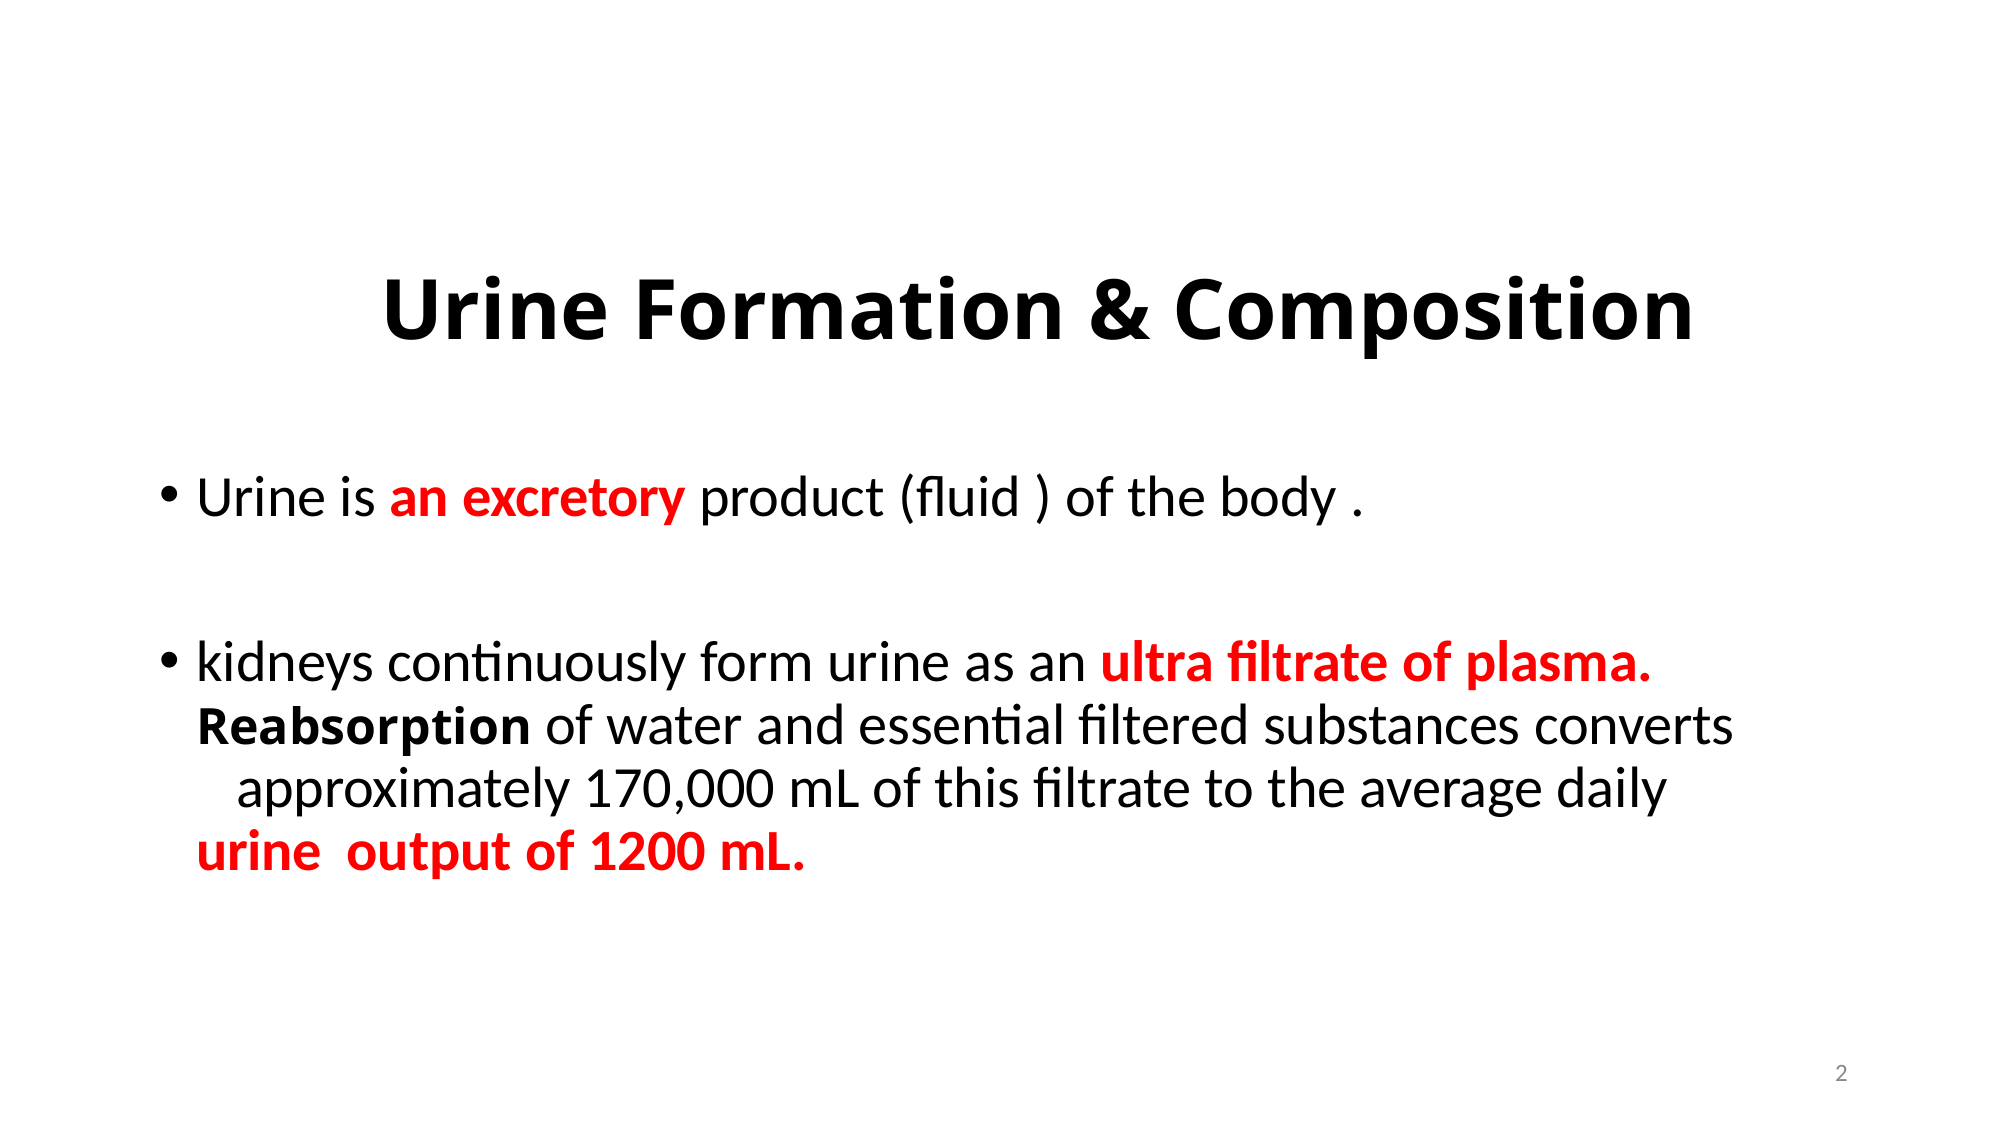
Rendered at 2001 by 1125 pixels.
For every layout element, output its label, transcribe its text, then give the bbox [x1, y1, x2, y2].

text_box Urine Formation & Composition Urine is an excretory product (fluid ) of the body . kidneys continuously form urine as an ultra filtrate of plasma. Reabsorption of water and essential filtered substances converts approximately 170,000 mL of this filtrate to the average daily urine output of 1200 mL. [157, 253, 1778, 883]
text_box 2 [1832, 1060, 1850, 1087]
